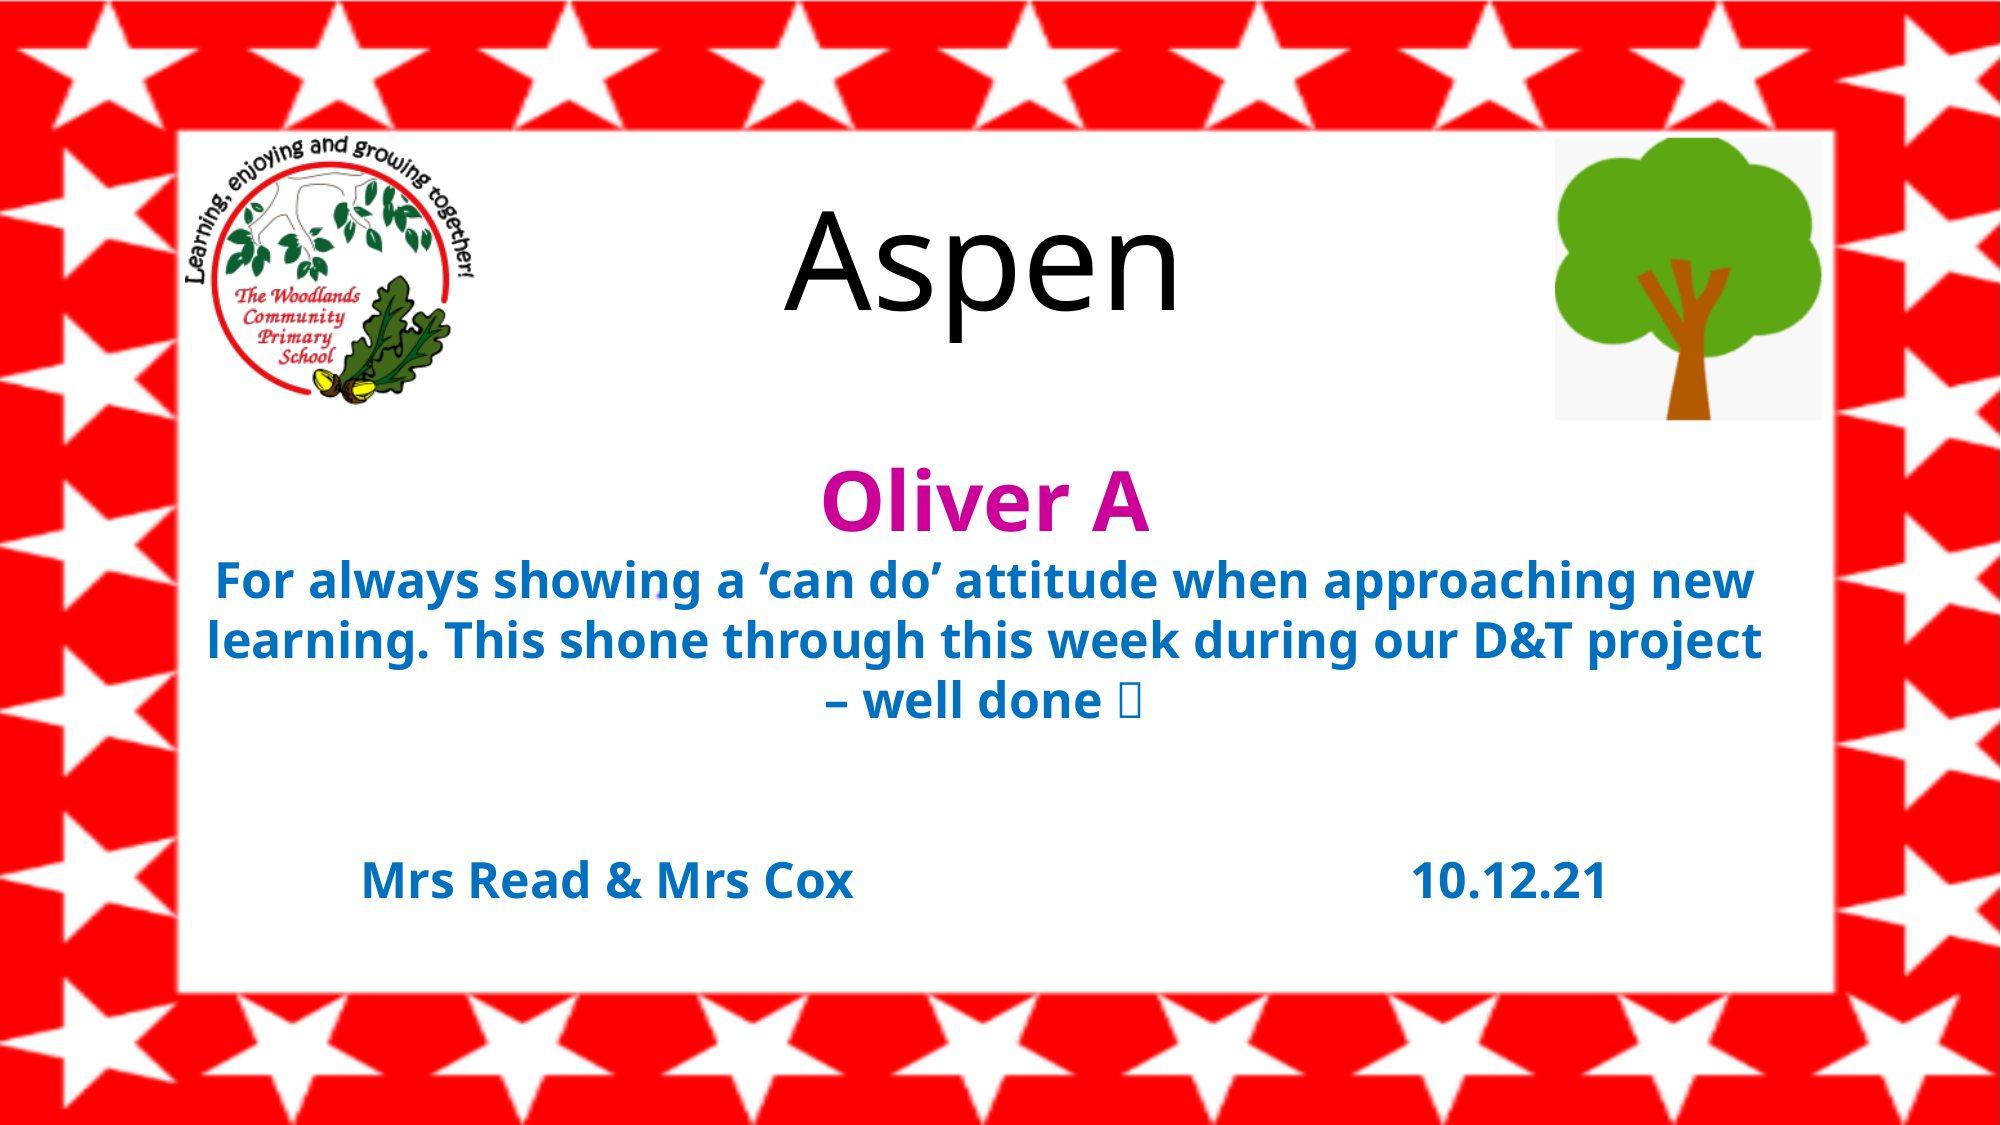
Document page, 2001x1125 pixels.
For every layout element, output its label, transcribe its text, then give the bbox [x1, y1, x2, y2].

text_box Aspen Oliver A For always showing a ‘can do’ attitude when approaching new learning. This shone through this week during our D&T project – well done  Mrs Read & Mrs Cox 10.12.21 [1563, 422, 1785, 976]
text_box Aspen Oliver A For always showing a ‘can do’ attitude when approaching new learning. This shone through this week during our D&T project – well done  Mrs Read & Mrs Cox 10.12.21 [185, 405, 437, 976]
picture [0, 0, 2000, 1125]
